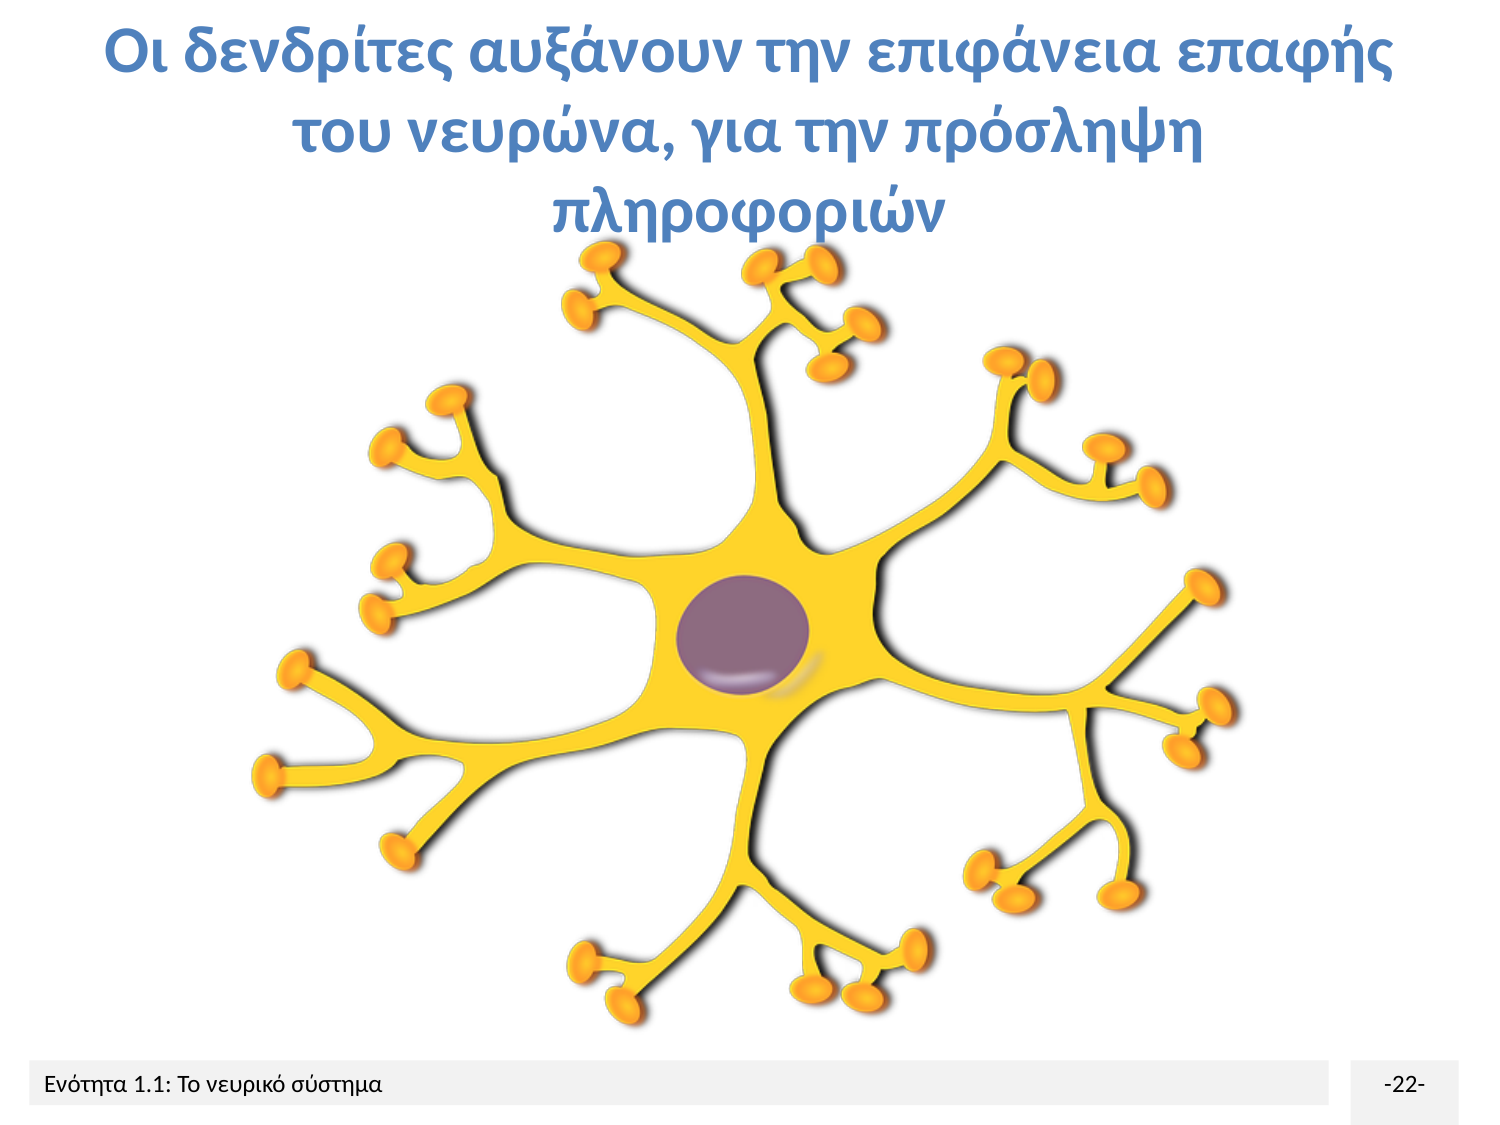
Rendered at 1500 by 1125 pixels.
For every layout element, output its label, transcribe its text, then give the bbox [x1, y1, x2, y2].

picture [249, 231, 1251, 1036]
title Οι δενδρίτες αυξάνουν την επιφάνεια επαφής του νευρώνα, για την πρόσληψη πληροφοριών [75, 45, 1425, 207]
